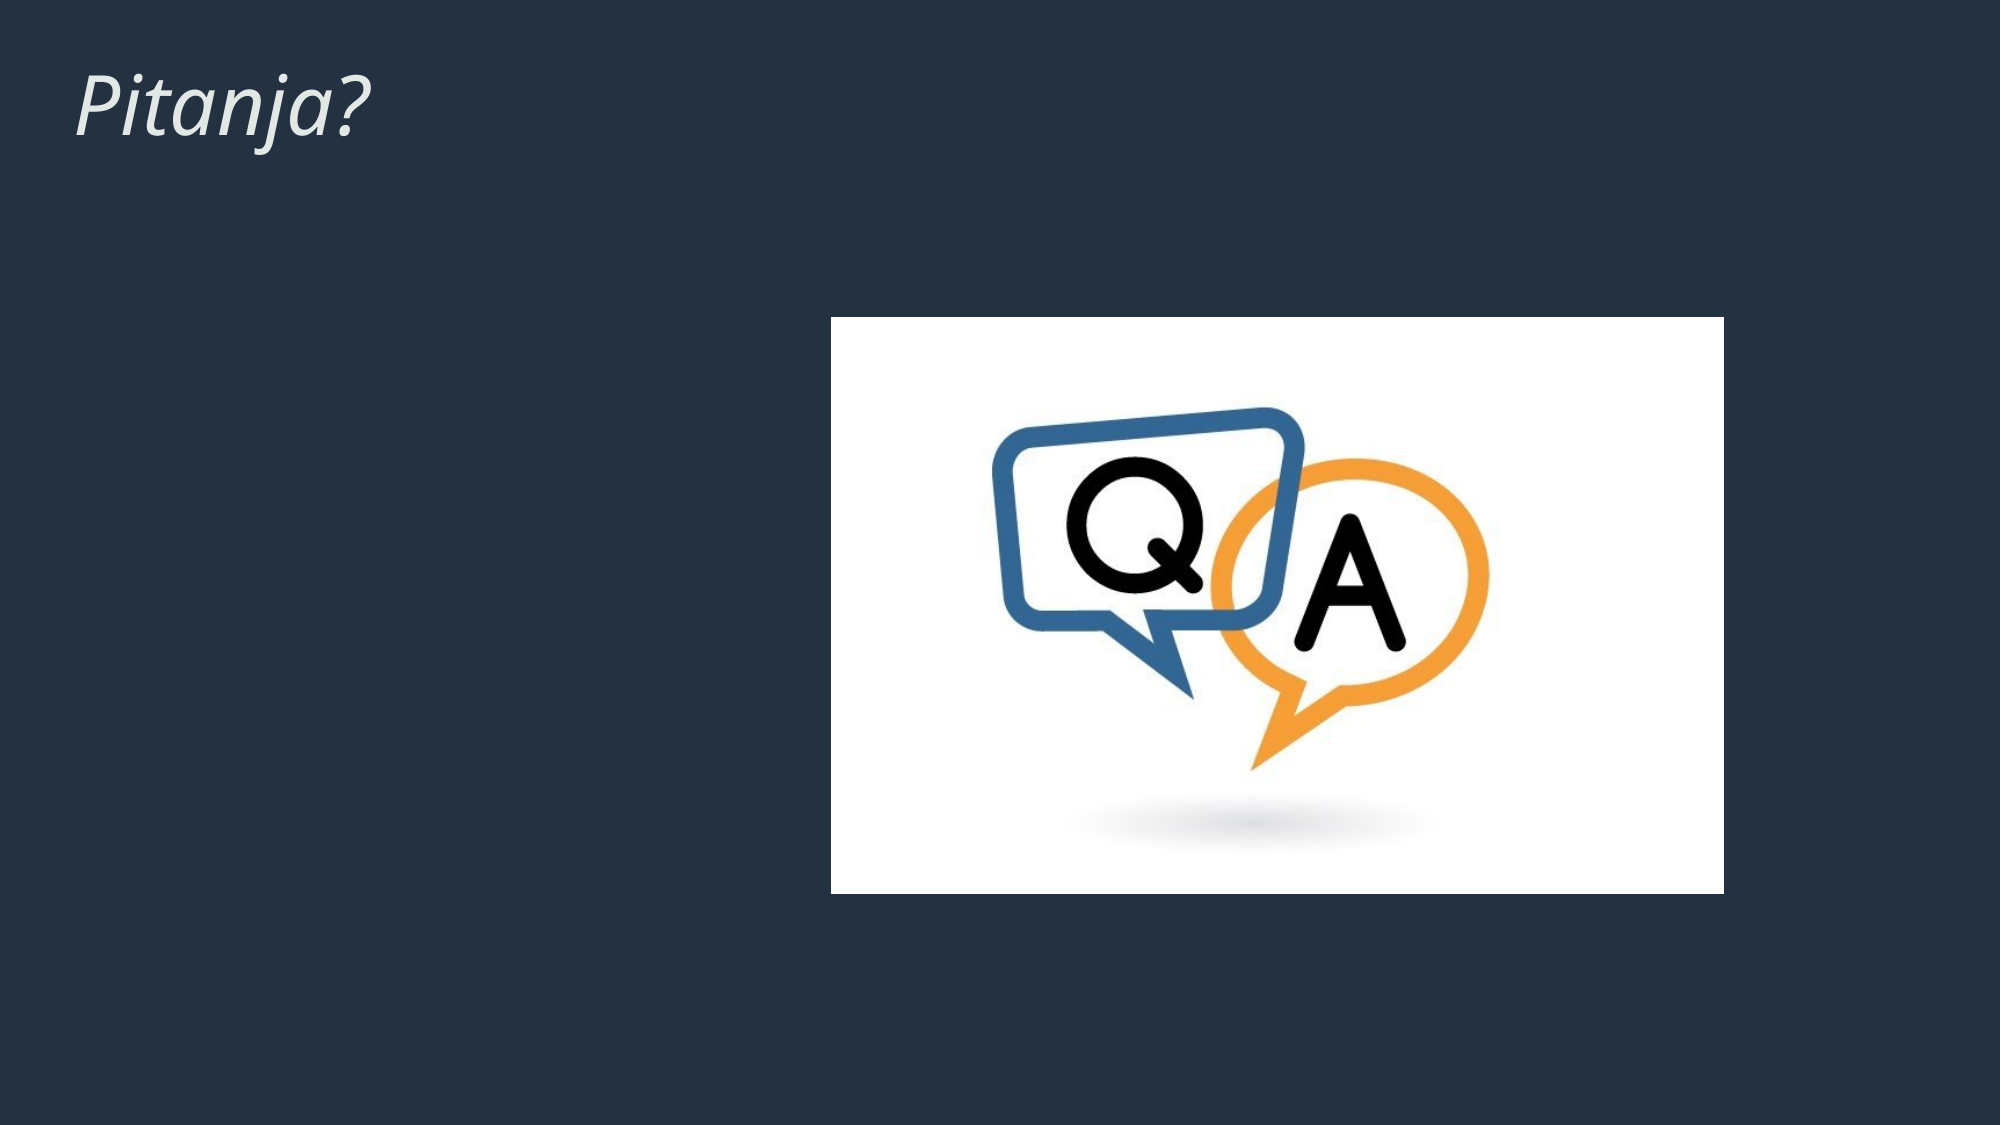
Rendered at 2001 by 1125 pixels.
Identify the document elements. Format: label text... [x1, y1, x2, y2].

title Pitanja? [73, 63, 1928, 251]
picture [831, 317, 1725, 895]
